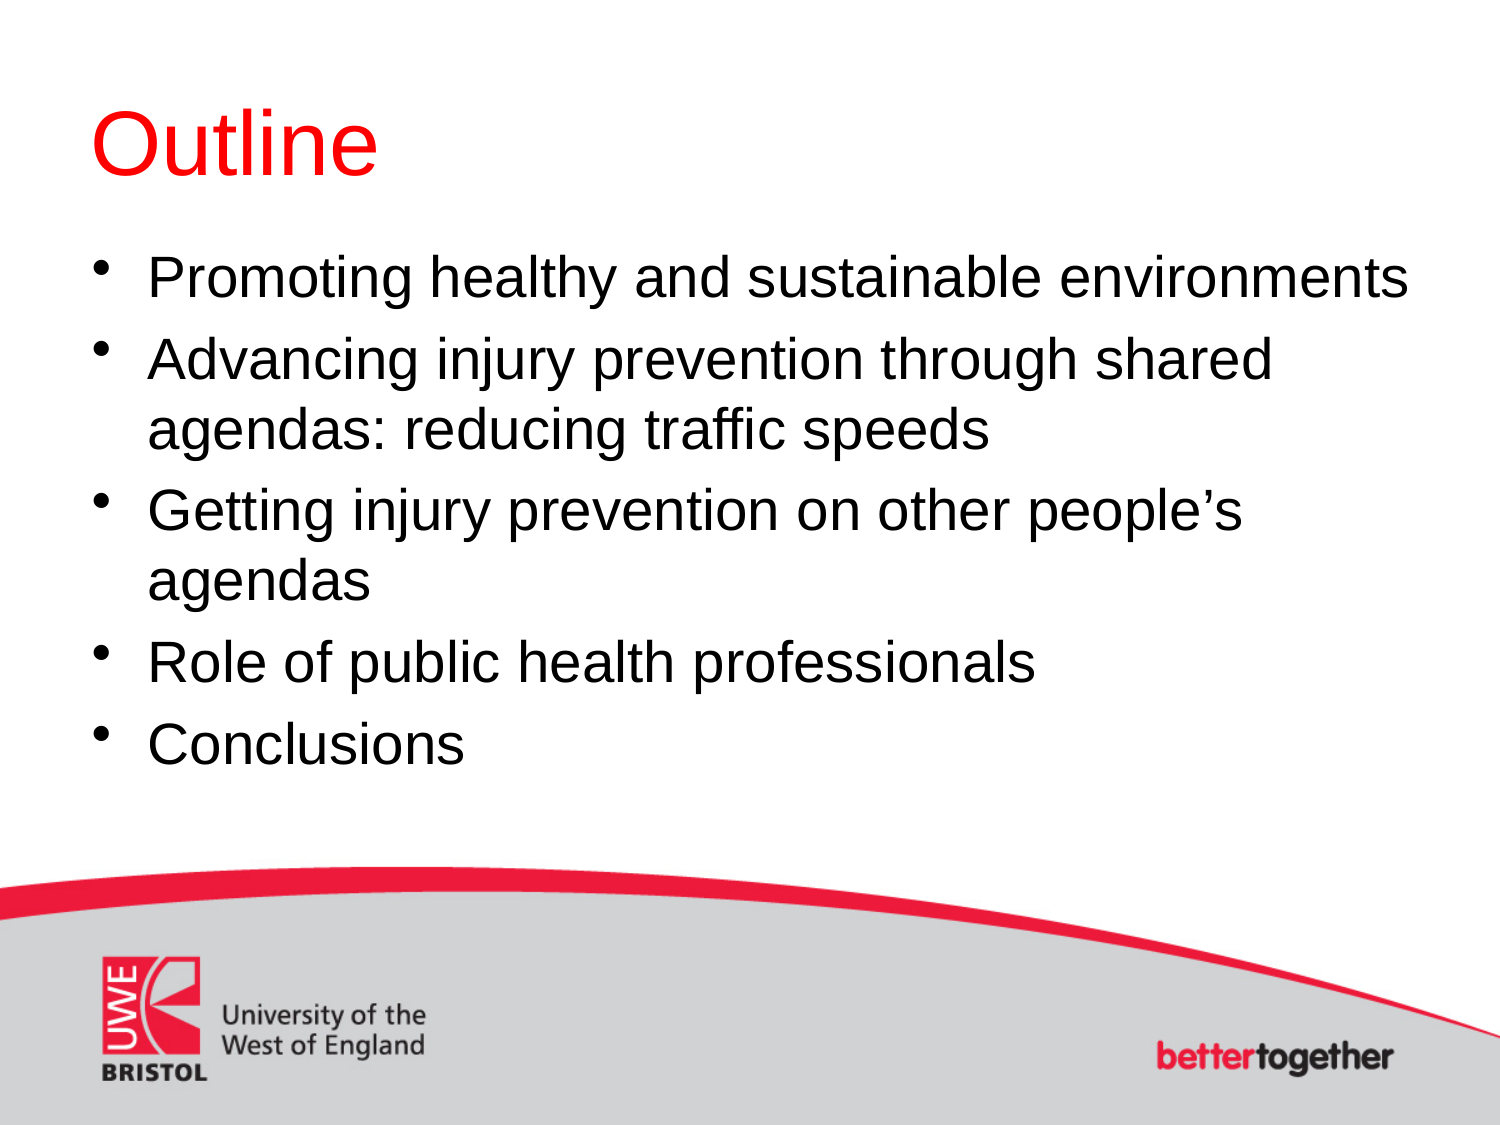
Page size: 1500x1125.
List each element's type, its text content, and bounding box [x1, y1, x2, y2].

list Promoting healthy and sustainable environments Advancing injury prevention through shared agendas: reducing traffic speeds Getting injury prevention on other people’s agendas Role of public health professionals Conclusions [76, 231, 1427, 975]
picture [0, 0, 1500, 1125]
title Outline [74, 44, 1426, 233]
